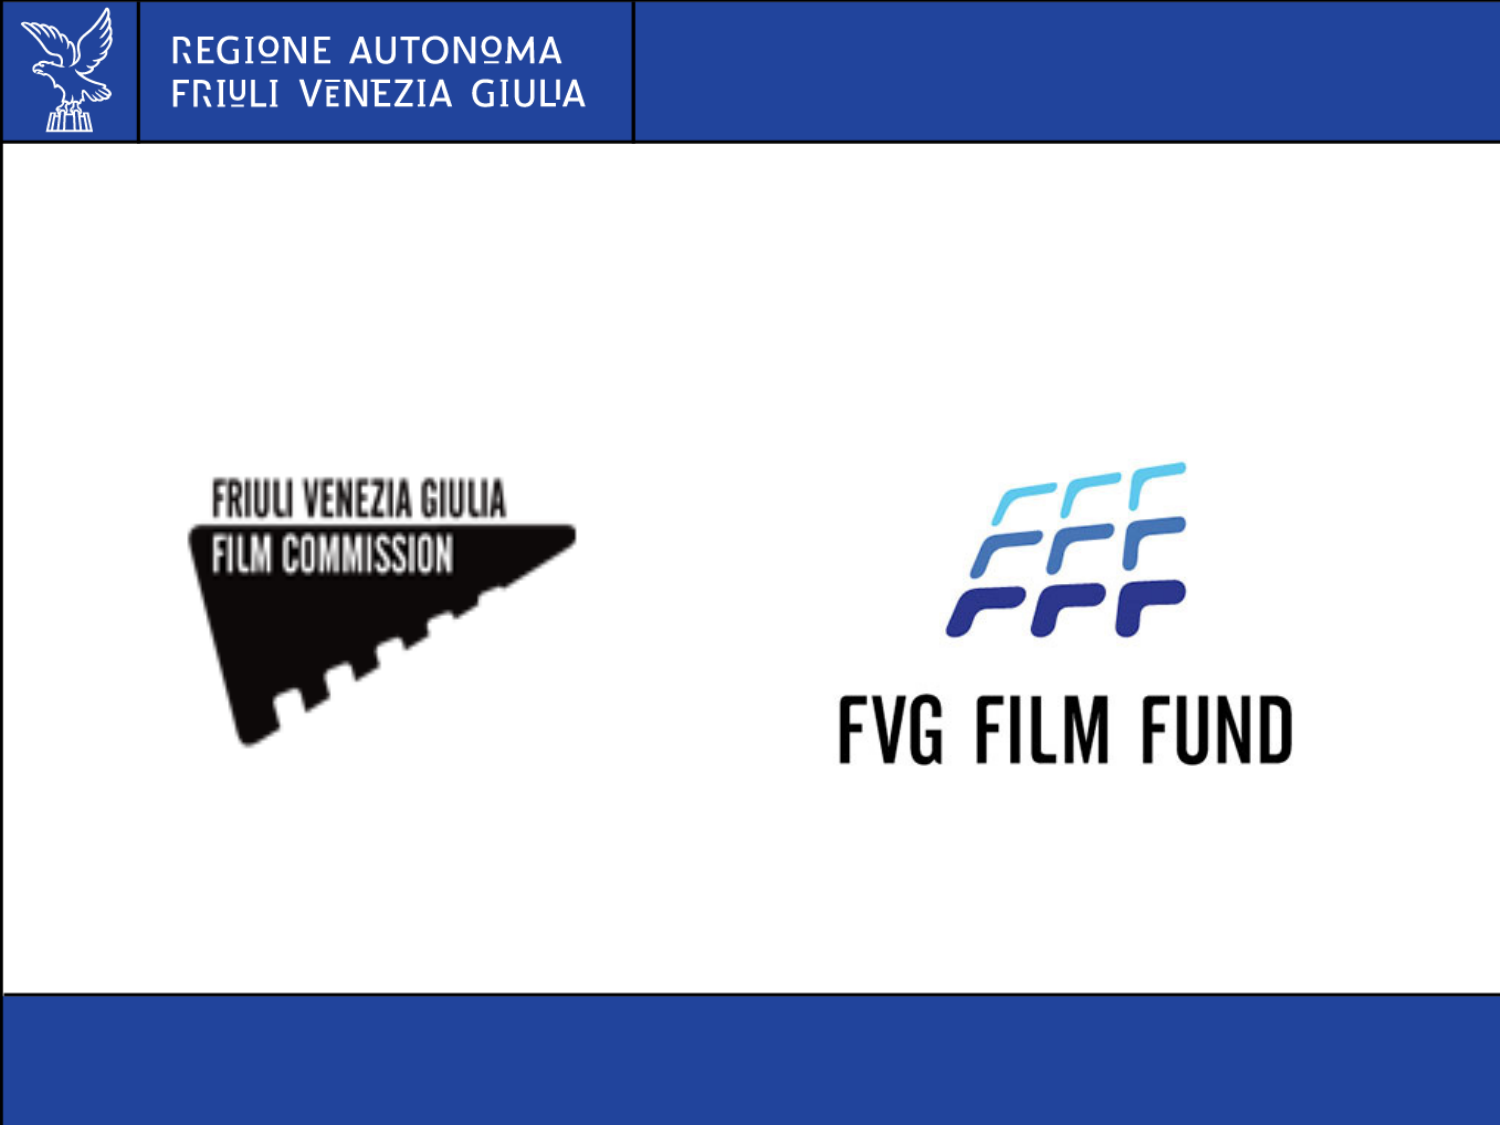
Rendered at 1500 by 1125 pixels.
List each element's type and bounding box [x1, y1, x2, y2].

list [182, 455, 606, 776]
picture [0, 0, 1500, 1125]
list [738, 400, 1388, 825]
